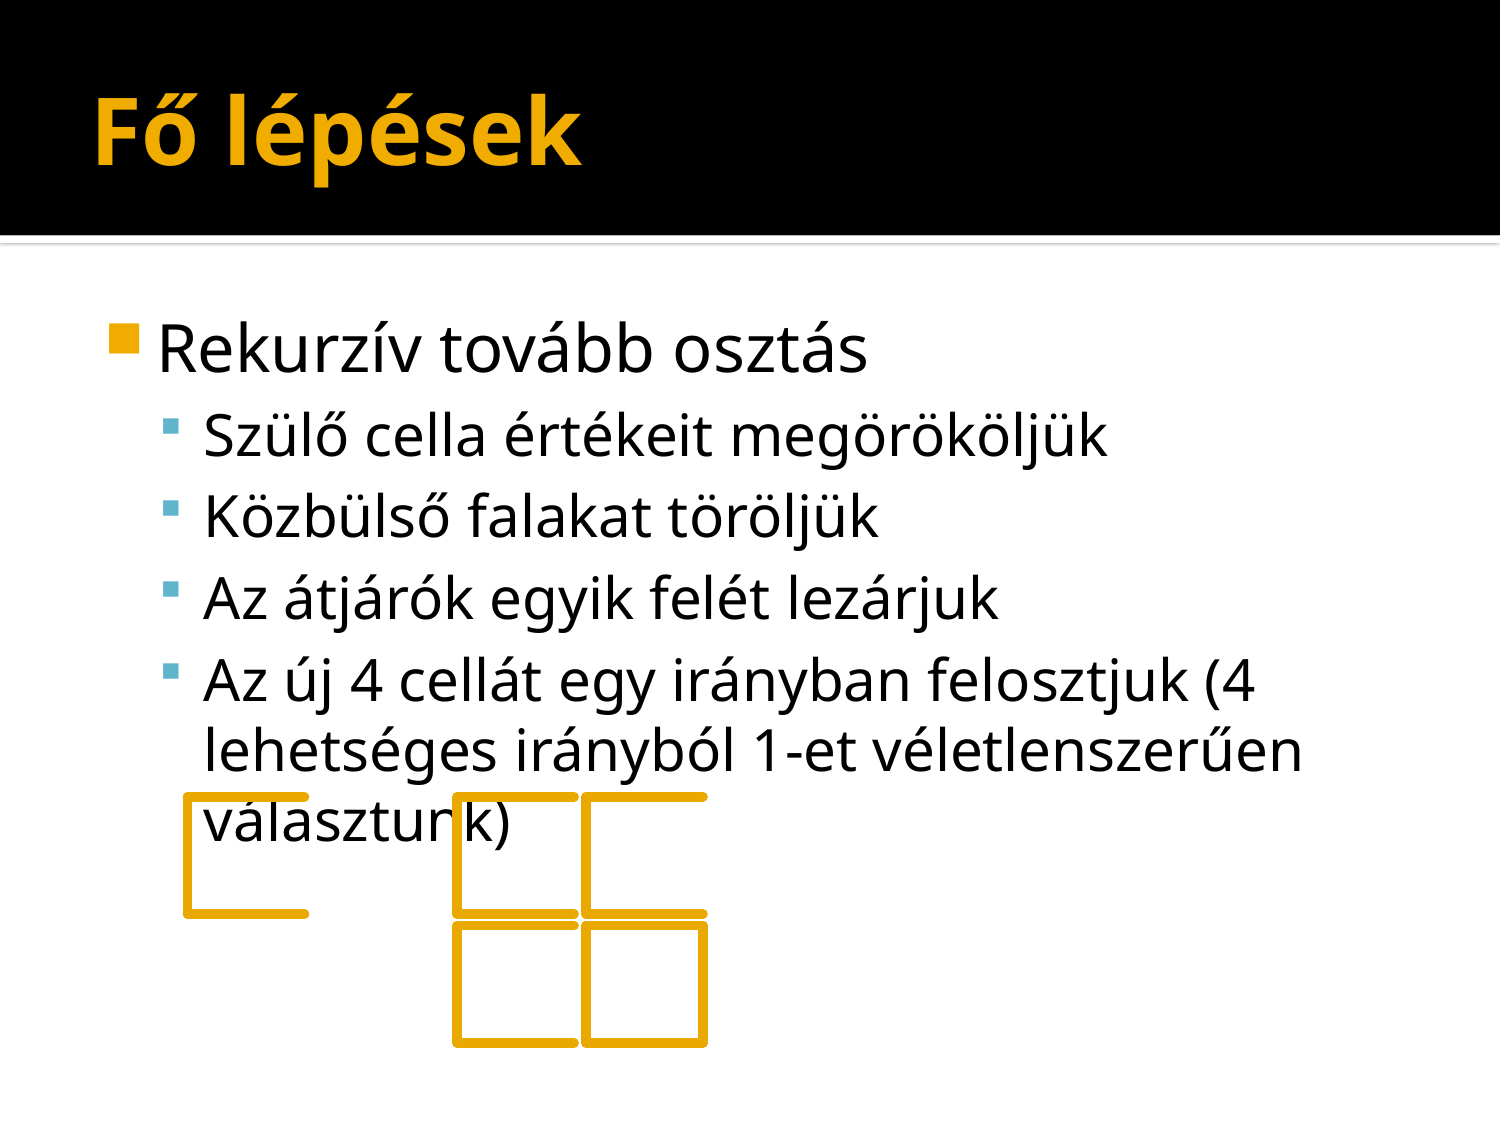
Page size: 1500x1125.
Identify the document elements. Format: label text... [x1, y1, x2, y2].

title Fő lépések [75, 25, 1425, 231]
list Rekurzív tovább osztás Szülő cella értékeit megörököljük Közbülső falakat töröljük Az átjárók egyik felét lezárjuk Az új 4 cellát egy irányban felosztjuk (4 lehetséges irányból 1-et véletlenszerűen választunk) [75, 291, 1425, 1050]
